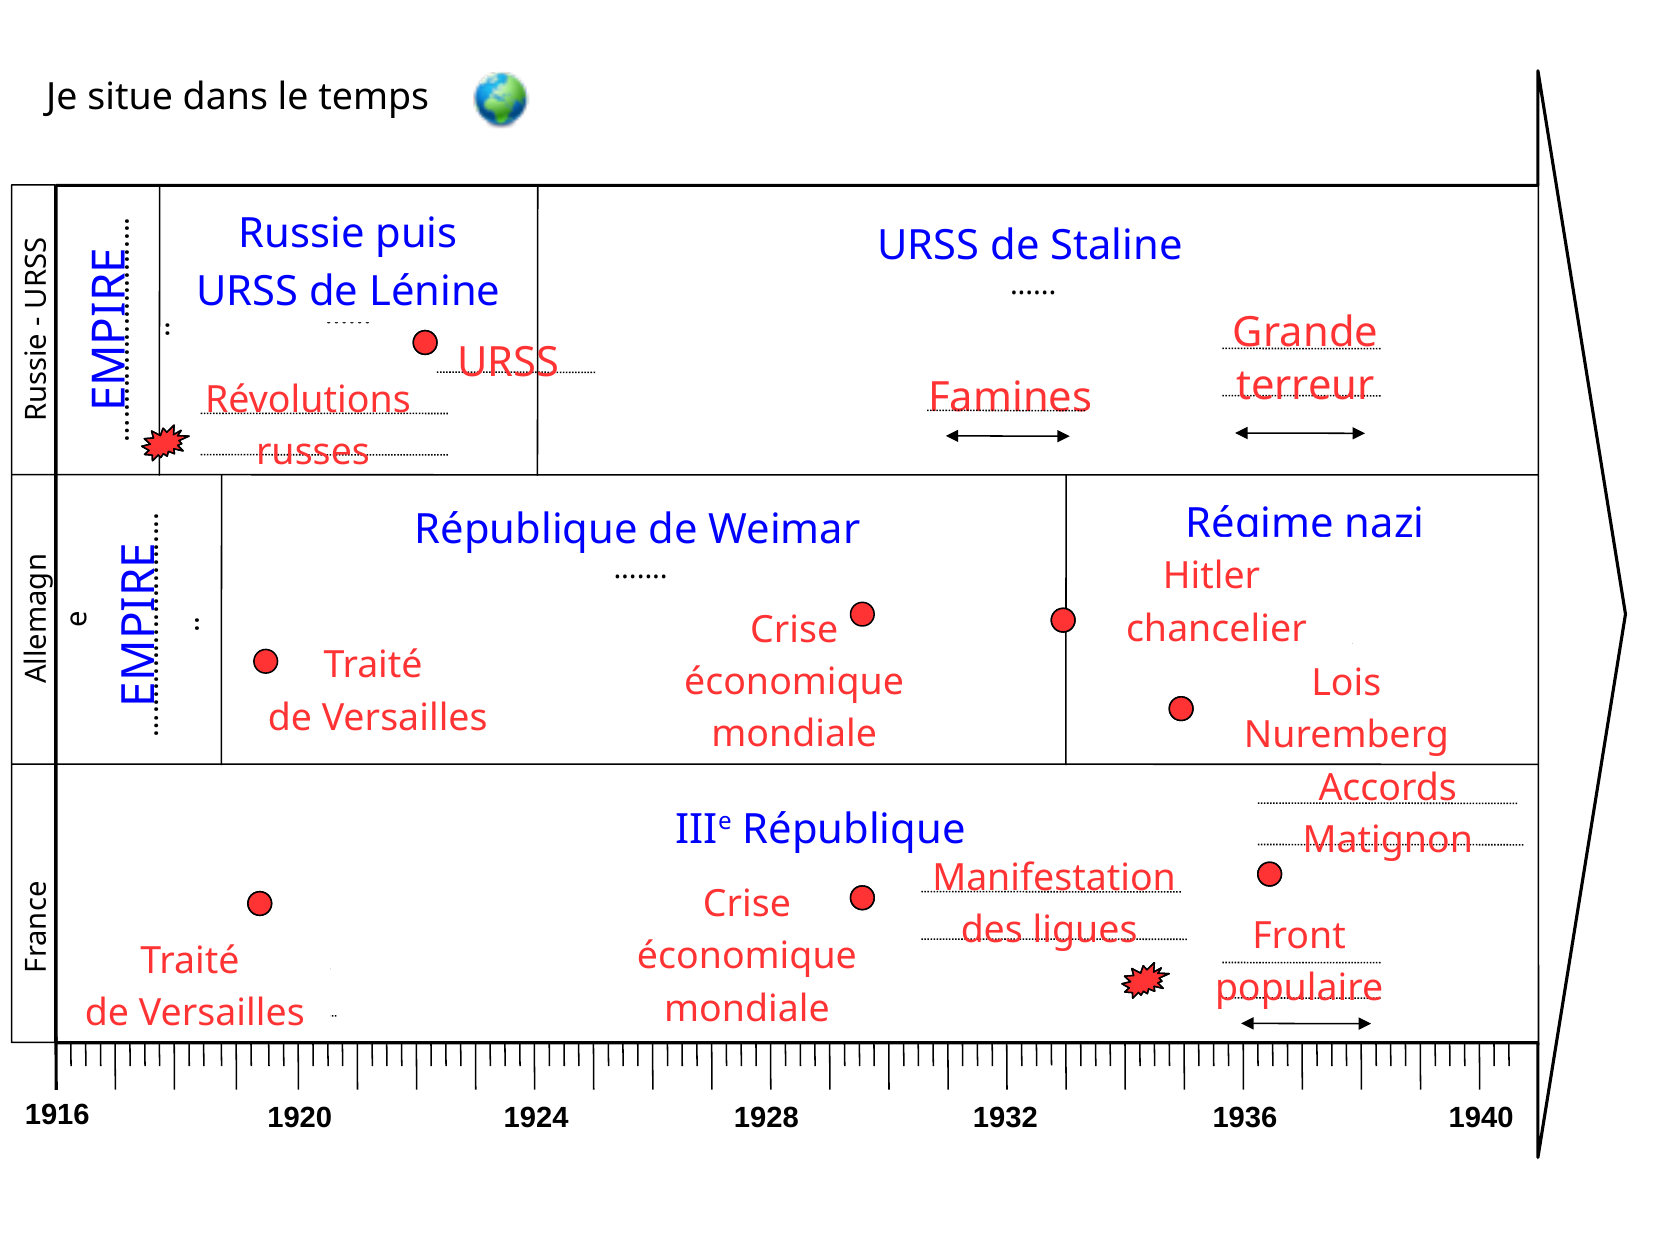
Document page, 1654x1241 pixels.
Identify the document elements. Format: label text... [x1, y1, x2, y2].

text_box Russie - URSS [3, 201, 60, 459]
text_box Grande [1175, 289, 1447, 342]
text_box IIIe République [413, 786, 1228, 860]
text_box [11, 459, 55, 474]
text_box [1257, 868, 1282, 886]
text_box [253, 649, 278, 674]
text_box [1122, 962, 1170, 999]
text_box Front populaire [1192, 896, 1406, 1016]
text_box 1924 [452, 1092, 621, 1140]
text_box EMPIRE [92, 496, 171, 754]
text_box Russie puis URSS de Lénine [170, 190, 526, 323]
text_box Manifestation des ligues [903, 838, 1205, 958]
text_box 1940 [1397, 1092, 1566, 1140]
text_box 1920 [215, 1092, 384, 1140]
text_box 1932 [921, 1092, 1090, 1140]
text_box Je situe dans le temps [31, 57, 859, 125]
text_box Régime nazi [1080, 480, 1530, 567]
text_box [11, 707, 55, 764]
text_box Traité de Versailles [242, 625, 514, 746]
text_box [1169, 696, 1193, 721]
text_box Hitler chancelier [1080, 536, 1353, 657]
text_box [1241, 1017, 1372, 1030]
text_box Lois Nuremberg [1198, 643, 1494, 763]
text_box 1936 [1160, 1092, 1330, 1140]
text_box Famines [879, 354, 1152, 454]
text_box [850, 602, 875, 626]
text_box EMPIRE [62, 201, 142, 459]
text_box République de Weimar [236, 486, 1040, 573]
text_box Crise économique mondiale [655, 590, 934, 763]
text_box 1916 [0, 1089, 142, 1137]
text_box 1928 [682, 1092, 851, 1140]
text_box Accords Matignon [1237, 748, 1539, 868]
text_box [945, 429, 1070, 443]
text_box [247, 891, 272, 916]
text_box [413, 330, 437, 355]
text_box France [3, 858, 60, 996]
text_box [850, 885, 875, 910]
text_box [11, 996, 55, 1043]
text_box [1537, 1140, 1541, 1158]
text_box Allemagne [3, 531, 60, 707]
text_box [11, 765, 55, 858]
text_box [141, 425, 189, 461]
text_box terreur [1175, 342, 1447, 442]
text_box [1051, 608, 1075, 633]
text_box Révolutions russes [177, 360, 449, 480]
text_box [11, 475, 55, 531]
text_box Traité de Versailles [59, 921, 331, 1041]
text_box [11, 184, 55, 201]
text_box [55, 70, 1626, 1092]
text_box URSS de Staline [566, 202, 1495, 290]
text_box Crise économique mondiale [590, 864, 904, 1037]
text_box URSS [377, 319, 650, 418]
picture [472, 71, 532, 131]
